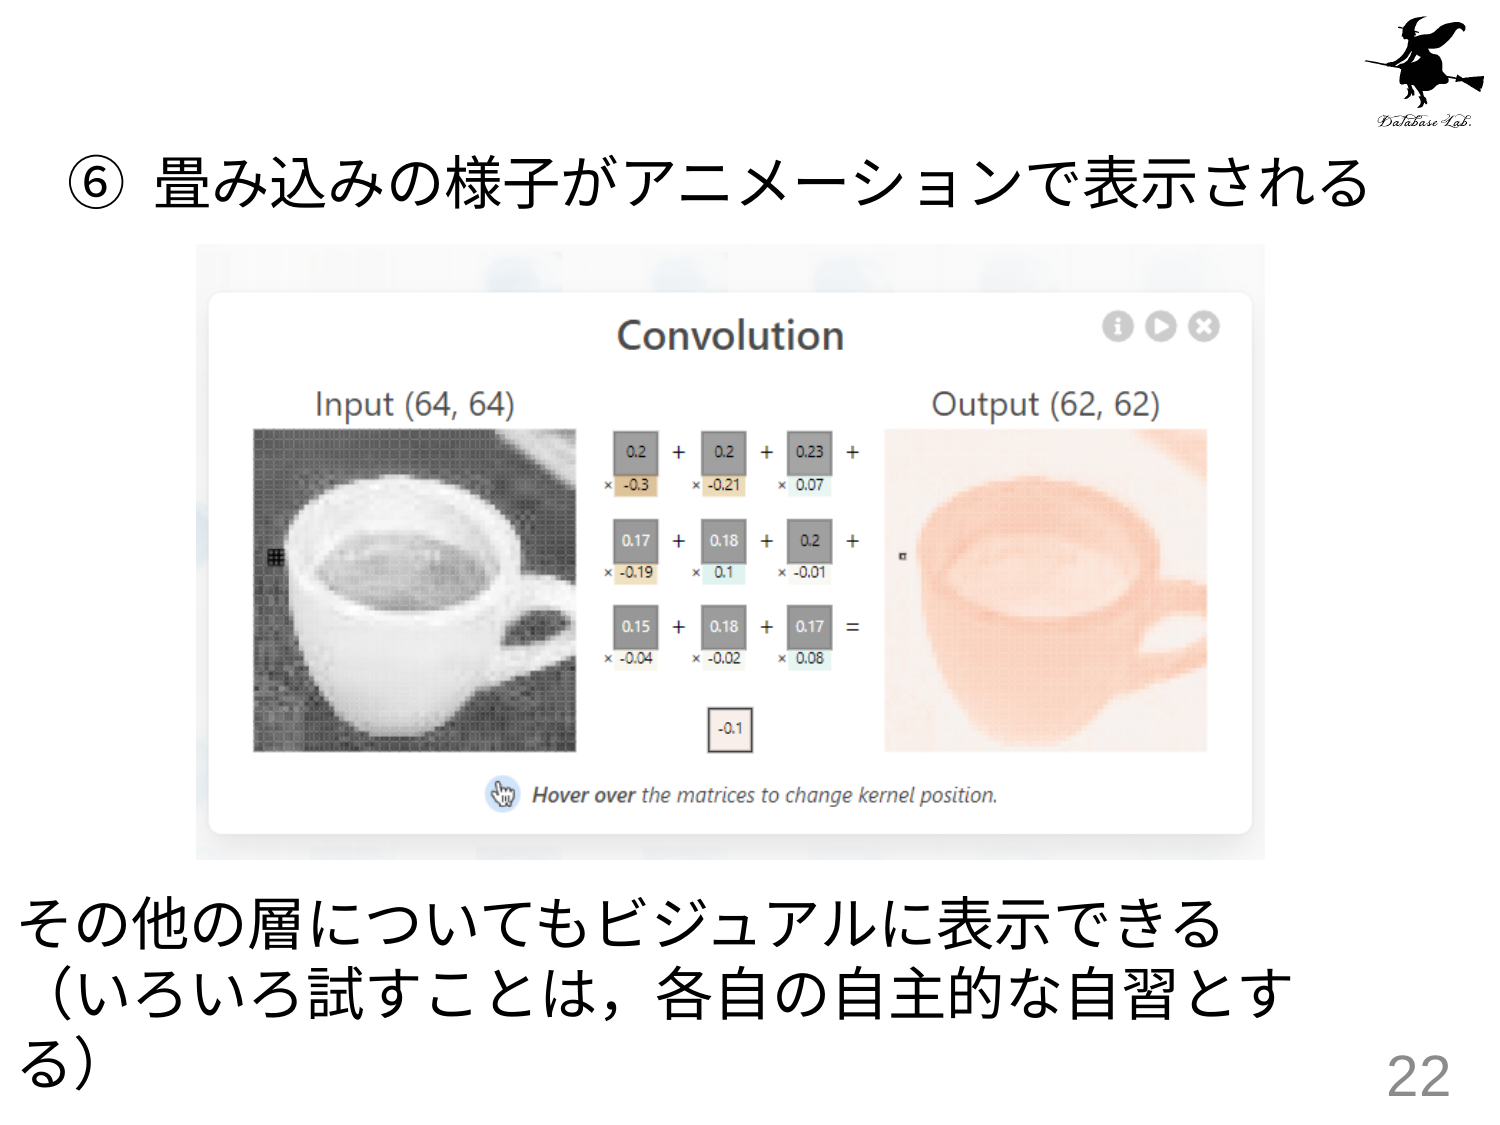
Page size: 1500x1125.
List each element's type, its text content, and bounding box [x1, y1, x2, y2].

list ⑥ 畳み込みの様子がアニメーションで表示される [52, 138, 1441, 398]
slide_number 22 [1388, 1042, 1467, 1103]
text_box その他の層についてもビジュアルに表示できる （いろいろ試すことは，各自の自主的な自習とする） [0, 879, 1388, 1125]
picture [1362, 14, 1486, 130]
picture [196, 244, 1265, 860]
